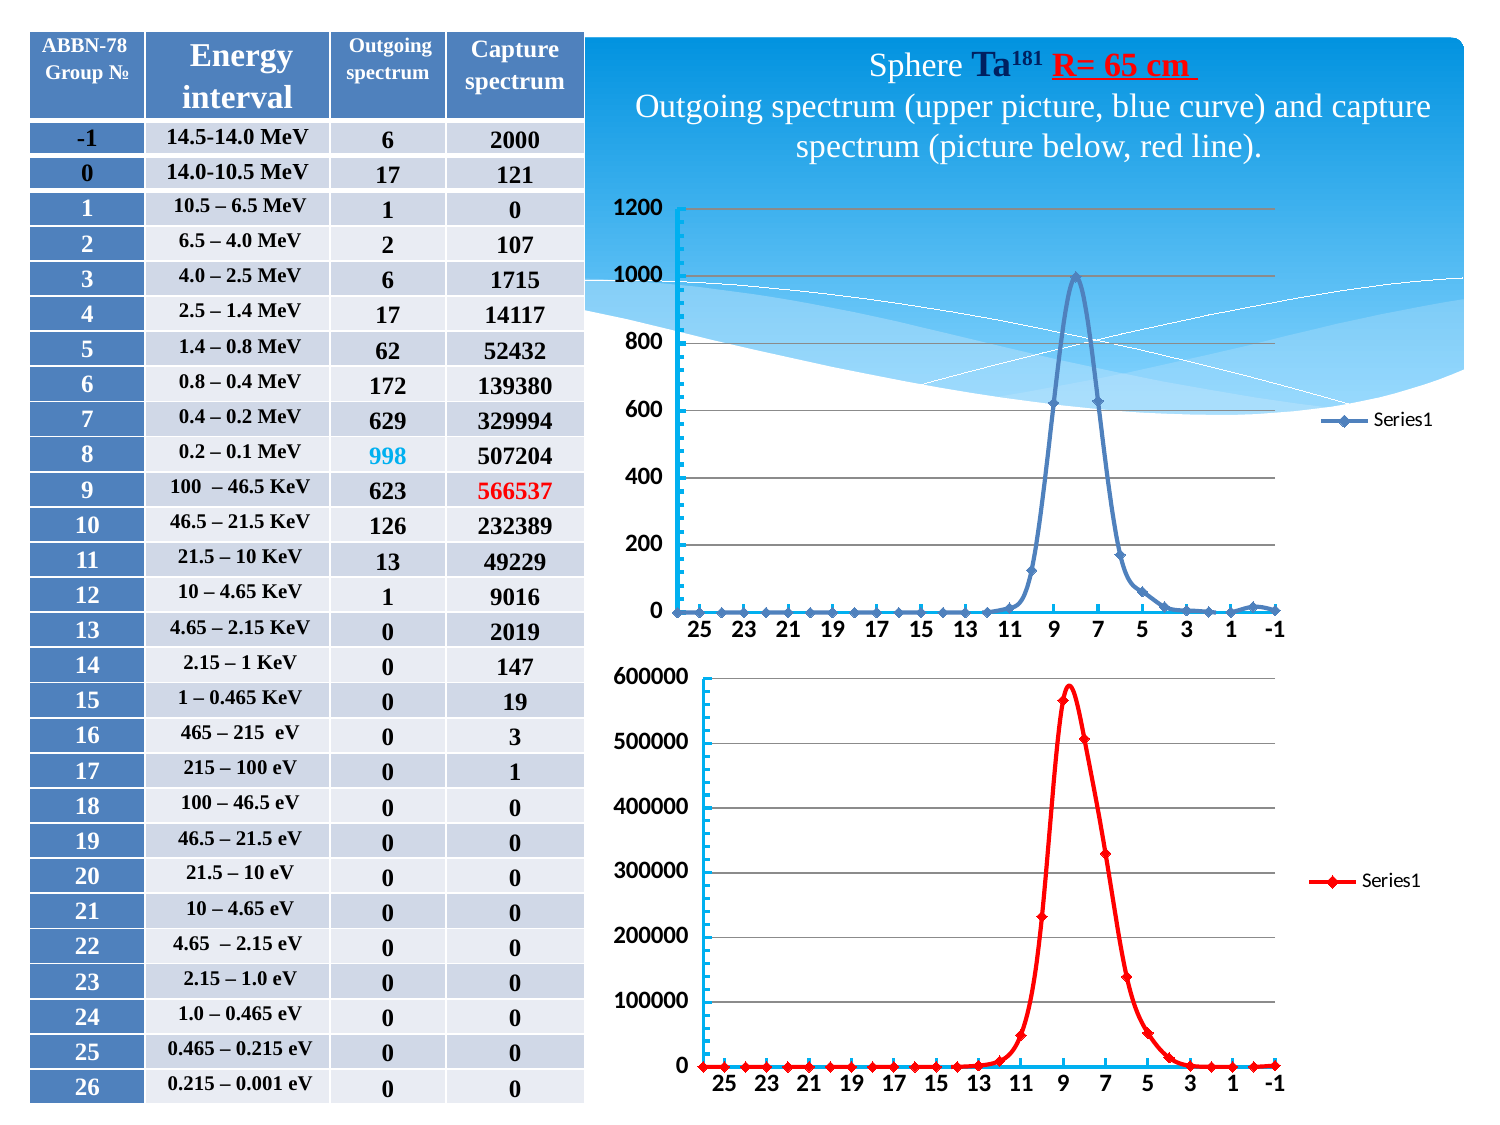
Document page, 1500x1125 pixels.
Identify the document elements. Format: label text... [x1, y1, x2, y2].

table_cell 0 [331, 1070, 445, 1103]
table_cell 17 [331, 297, 445, 330]
table_cell 0 [447, 964, 584, 998]
table_cell 215 – 100 eV [146, 754, 329, 787]
table_cell 14.0-10.5 MeV [146, 158, 329, 188]
table_cell 507204 [447, 437, 584, 471]
table_cell 0 [331, 789, 445, 822]
table_cell 6 [331, 262, 445, 295]
table_cell 18 [30, 789, 144, 822]
table_cell 0 [447, 1035, 584, 1068]
table_header Outgoing spectrum [331, 32, 445, 118]
table_cell 46.5 – 21.5 KeV [146, 508, 329, 541]
table_cell 0 [447, 894, 584, 928]
table_cell 4.65 – 2.15 eV [146, 929, 329, 963]
table_cell 46.5 – 21.5 eV [146, 824, 329, 857]
table_cell 20 [30, 859, 144, 892]
table_cell 7 [30, 402, 144, 436]
table_cell 9 [30, 473, 144, 506]
table_cell 6.5 – 4.0 MeV [146, 227, 329, 260]
table_cell 0 [447, 193, 584, 225]
table_cell 10.5 – 6.5 MeV [146, 193, 329, 225]
table_cell 139380 [447, 367, 584, 401]
table_cell 147 [447, 648, 584, 682]
table_header Capture spectrum [447, 32, 584, 118]
table_cell 0 [331, 683, 445, 717]
table_cell 0 [447, 789, 584, 822]
table_cell 0 [447, 824, 584, 857]
table_cell 6 [30, 367, 144, 401]
table_cell 3 [30, 262, 144, 295]
table_cell 2000 [447, 123, 584, 153]
table_cell 0 [331, 859, 445, 892]
table_cell 0 [447, 1070, 584, 1103]
chart [596, 195, 1453, 647]
table_cell 0 [331, 964, 445, 998]
table_cell 0 [331, 929, 445, 963]
table_cell 10 – 4.65 KeV [146, 578, 329, 611]
table_cell 21.5 – 10 eV [146, 859, 329, 892]
table_cell 6 [331, 123, 445, 153]
table_cell 14 [30, 648, 144, 682]
table_cell 1 [331, 193, 445, 225]
table_cell 23 [30, 964, 144, 998]
table_cell 3 [447, 719, 584, 752]
table_cell 4 [30, 297, 144, 330]
title Sphere Ta181 R= 65 cm Outgoing spectrum (upper picture, blue curve) and capture spectrum (picture below, red line). [596, 30, 1471, 173]
table_cell 566537 [447, 473, 584, 506]
table_cell 0.215 – 0.001 eV [146, 1070, 329, 1103]
table_cell 10 [30, 508, 144, 541]
table_cell 13 [30, 613, 144, 646]
table_cell 0 [331, 648, 445, 682]
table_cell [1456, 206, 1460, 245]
table_cell 0 [447, 929, 584, 963]
table_cell 623 [331, 473, 445, 506]
table_cell 0 [331, 894, 445, 928]
table_cell 0 [331, 754, 445, 787]
table_cell 11 [30, 543, 144, 576]
table_cell 0 [447, 859, 584, 892]
table_cell 1 [30, 193, 144, 225]
table_cell 9016 [447, 578, 584, 611]
table_cell 24 [30, 1000, 144, 1033]
table_cell 2.5 – 1.4 MeV [146, 297, 329, 330]
table_cell 0.465 – 0.215 eV [146, 1035, 329, 1068]
table_cell 8 [30, 437, 144, 471]
table_cell 1.4 – 0.8 MeV [146, 332, 329, 365]
chart [596, 656, 1442, 1108]
table_cell 1 [447, 754, 584, 787]
table_cell 0 [331, 1000, 445, 1033]
table_cell 2.15 – 1.0 eV [146, 964, 329, 998]
table_cell 22 [30, 929, 144, 963]
table_cell 4.65 – 2.15 KeV [146, 613, 329, 646]
table_cell 19 [447, 683, 584, 717]
table_cell 1.0 – 0.465 eV [146, 1000, 329, 1033]
table_cell 13 [331, 543, 445, 576]
table_cell 21 [30, 894, 144, 928]
table_cell 100 – 46.5 eV [146, 789, 329, 822]
table_cell 0 [447, 1000, 584, 1033]
table_cell 1 [331, 578, 445, 611]
table_cell 126 [331, 508, 445, 541]
table_cell 0.4 – 0.2 MeV [146, 402, 329, 436]
table_cell 62 [331, 332, 445, 365]
table_cell 21.5 – 10 KeV [146, 543, 329, 576]
table_cell 2 [30, 227, 144, 260]
table_cell 329994 [447, 402, 584, 436]
table_cell 998 [331, 437, 445, 471]
table_cell 0 [331, 1035, 445, 1068]
table_cell 15 [30, 683, 144, 717]
table_cell 465 – 215 eV [146, 719, 329, 752]
table_cell 10 – 4.65 eV [146, 894, 329, 928]
table_cell 232389 [447, 508, 584, 541]
table_cell 0 [331, 824, 445, 857]
table_cell 2.15 – 1 KeV [146, 648, 329, 682]
table_cell 1715 [447, 262, 584, 295]
table_cell 0 [30, 158, 144, 188]
table_cell 2 [331, 227, 445, 260]
table_cell -1 [30, 123, 144, 153]
table_cell 100 – 46.5 KeV [146, 473, 329, 506]
table_cell 0.2 – 0.1 MeV [146, 437, 329, 471]
table_cell 14.5-14.0 MeV [146, 123, 329, 153]
table_cell 19 [30, 824, 144, 857]
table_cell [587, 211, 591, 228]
table_cell 1 – 0.465 KeV [146, 683, 329, 717]
table_cell 5 [30, 332, 144, 365]
table_cell 0 [331, 719, 445, 752]
table_cell 0 [331, 613, 445, 646]
table_cell 0.8 – 0.4 MeV [146, 367, 329, 401]
table_cell 2019 [447, 613, 584, 646]
table_cell 25 [30, 1035, 144, 1068]
table_cell 26 [30, 1070, 144, 1103]
table_cell 52432 [447, 332, 584, 365]
table_cell 121 [447, 158, 584, 188]
table_cell 14117 [447, 297, 584, 330]
table_cell 4.0 – 2.5 MeV [146, 262, 329, 295]
table_cell 12 [30, 578, 144, 611]
table_cell 629 [331, 402, 445, 436]
table_cell 17 [30, 754, 144, 787]
table_cell 172 [331, 367, 445, 401]
table_cell 49229 [447, 543, 584, 576]
table_cell 16 [30, 719, 144, 752]
table_header Energy interval [146, 32, 329, 118]
table_cell 17 [331, 158, 445, 188]
table_header ABBN-78 Group № [30, 32, 144, 118]
table_cell 107 [447, 227, 584, 260]
